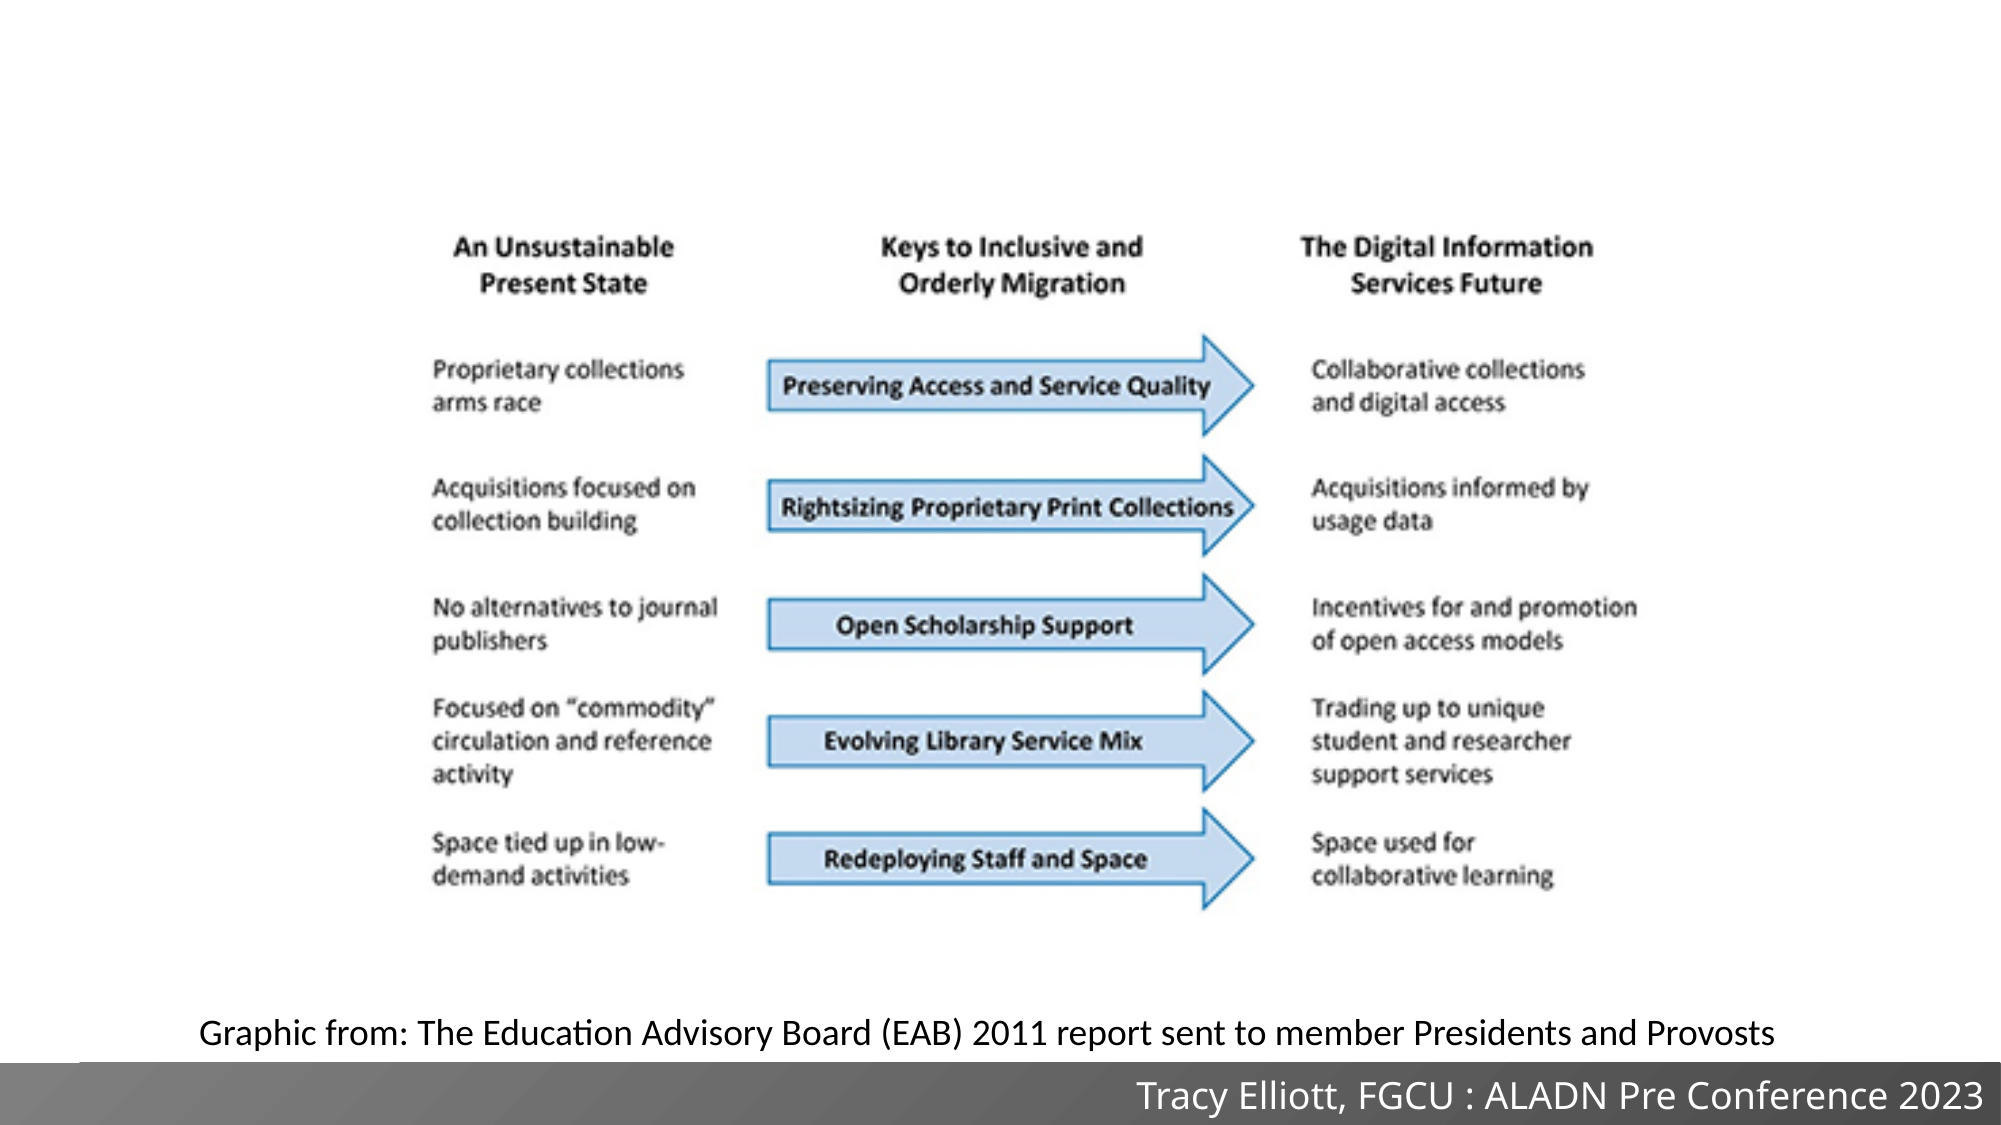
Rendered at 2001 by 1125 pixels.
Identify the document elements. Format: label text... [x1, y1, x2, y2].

picture [411, 206, 1659, 919]
text_box Graphic from: The Education Advisory Board (EAB) 2011 report sent to member Presidents and Provosts [184, 1000, 1871, 1061]
text_box Tracy Elliott, FGCU : ALADN Pre Conference 2023 [0, 1062, 2000, 1125]
